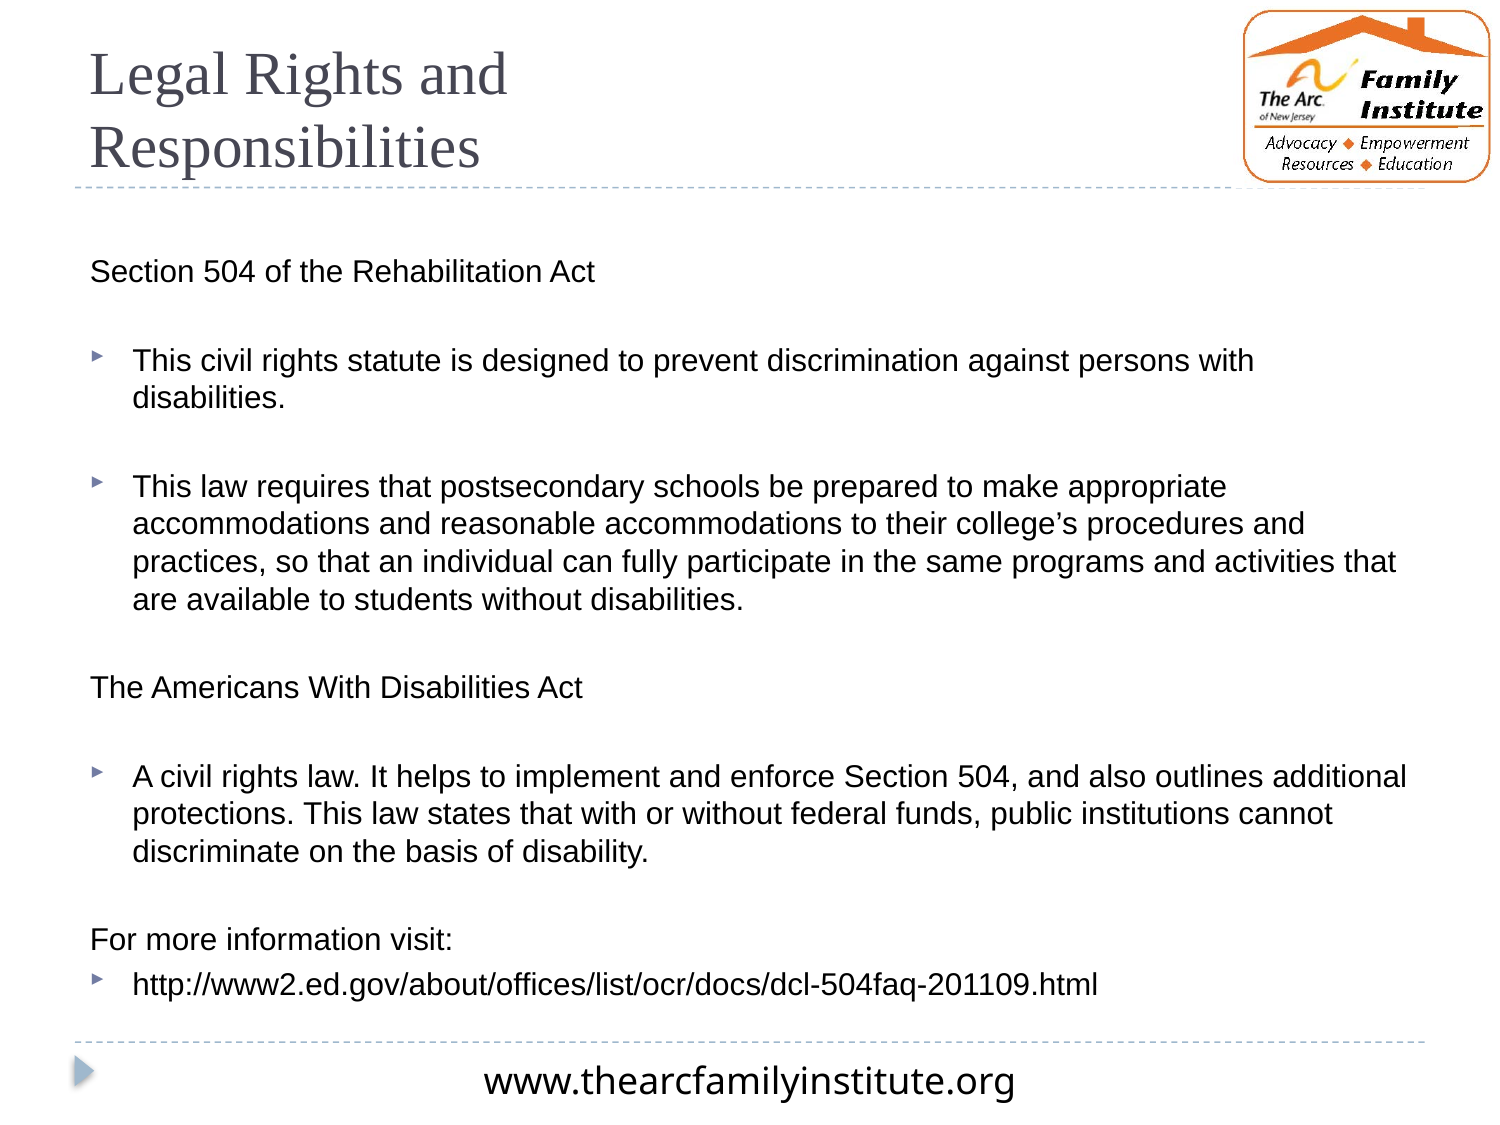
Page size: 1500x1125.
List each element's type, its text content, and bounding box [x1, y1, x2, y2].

picture [1232, 6, 1500, 188]
text_box www.thearcfamilyinstitute.org [374, 1049, 1125, 1110]
title Legal Rights and Responsibilities [75, 24, 1227, 188]
list Section 504 of the Rehabilitation Act This civil rights statute is designed to prevent discrimination against persons with disabilities. This law requires that postsecondary schools be prepared to make appropriate accommodations and reasonable accommodations to their college’s procedures and practices, so that an individual can fully participate in the same programs and activities that are available to students without disabilities. The Americans With Disabilities Act A civil rights law. It helps to implement and enforce Section 504, and also outlines additional protections. This law states that with or without federal funds, public institutions cannot discriminate on the basis of disability. For more information visit: http://www2.ed.gov/about/offices/list/ocr/docs/dcl-504faq-201109.html [75, 200, 1425, 1010]
